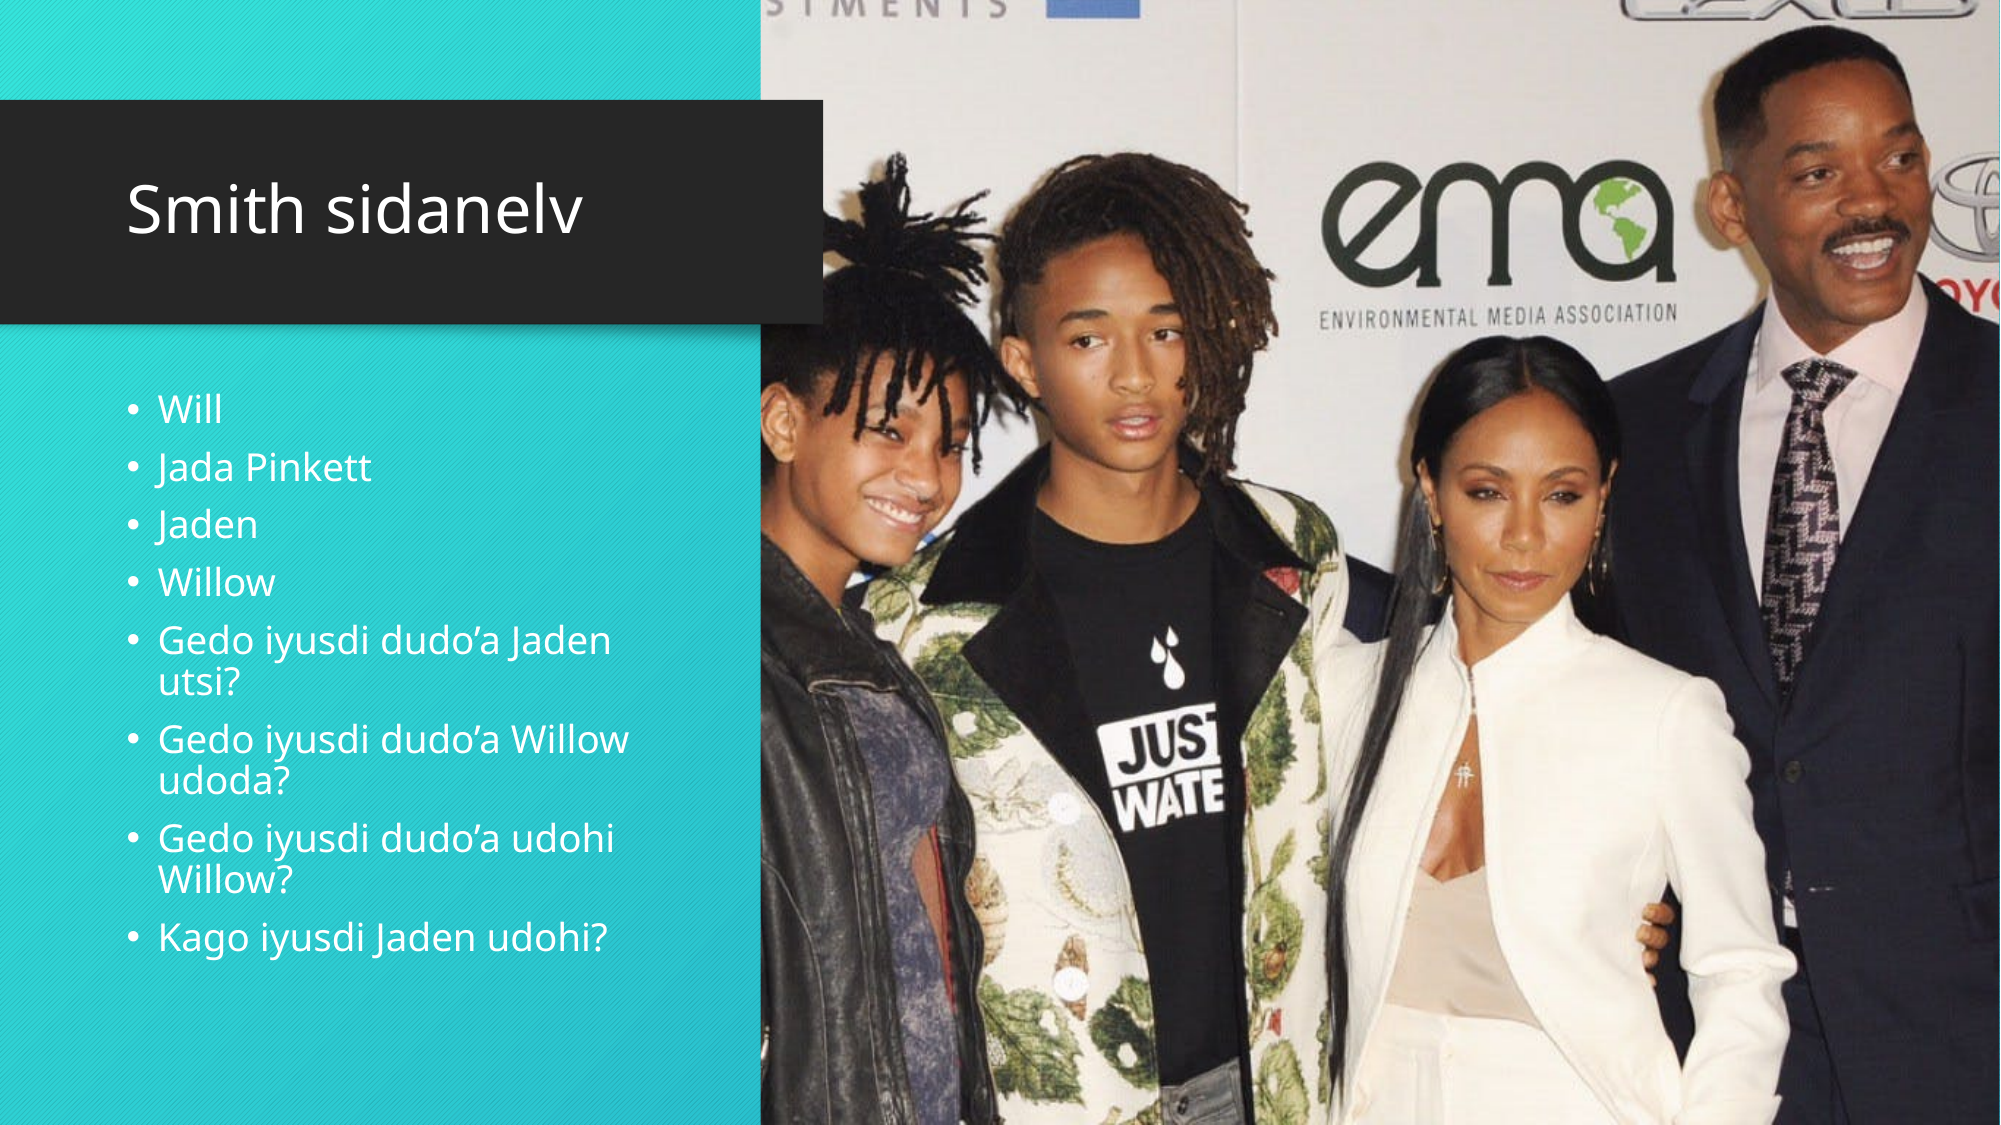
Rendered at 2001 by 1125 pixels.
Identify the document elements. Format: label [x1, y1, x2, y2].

text_box [0, 357, 760, 1125]
picture [0, 322, 826, 357]
list [760, 0, 2000, 1125]
text_box [0, 0, 760, 322]
